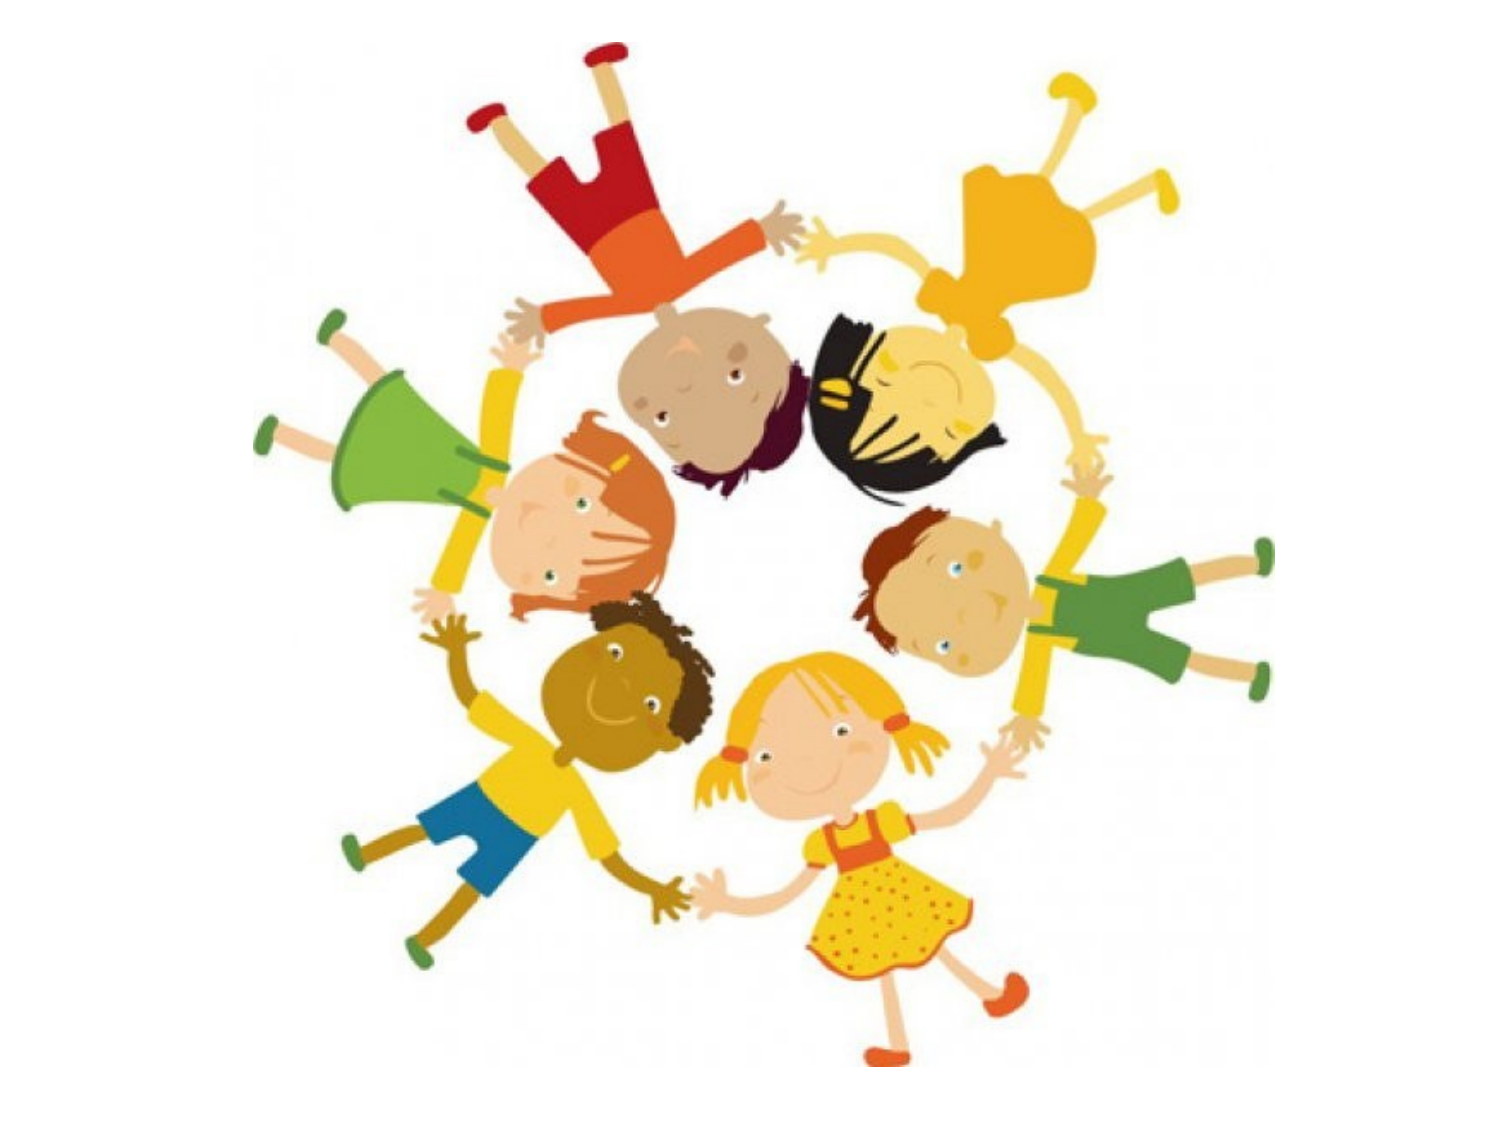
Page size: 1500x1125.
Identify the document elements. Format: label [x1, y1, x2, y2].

picture [253, 42, 1275, 1068]
